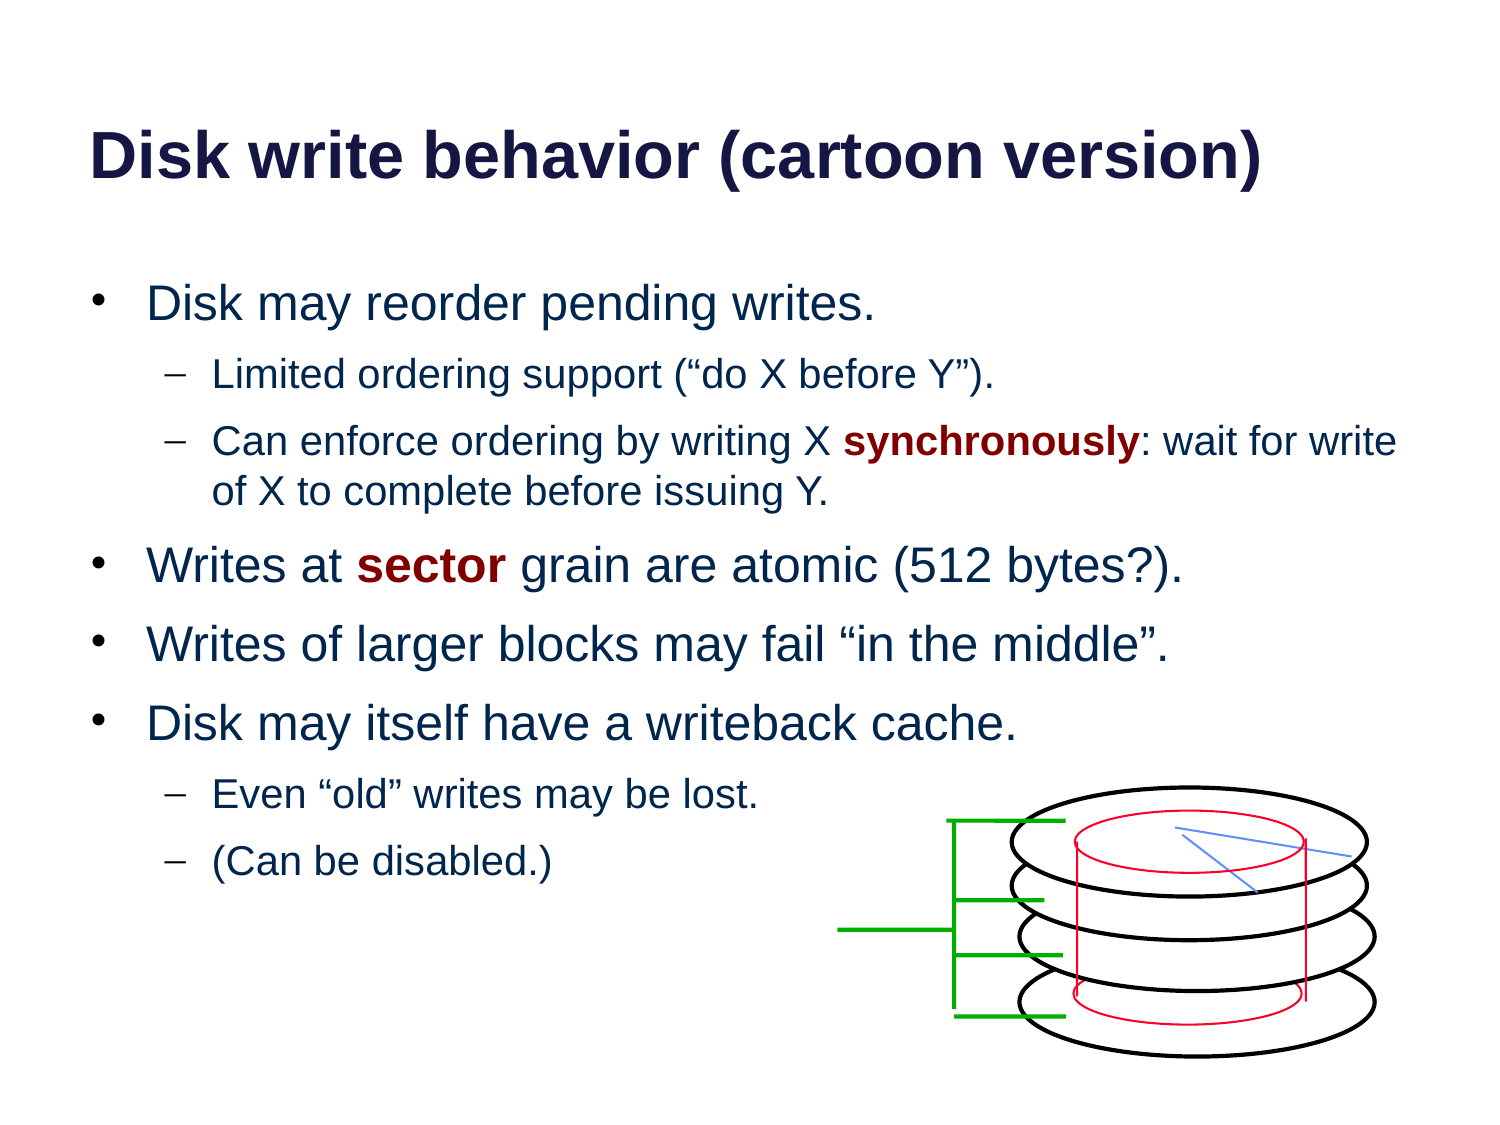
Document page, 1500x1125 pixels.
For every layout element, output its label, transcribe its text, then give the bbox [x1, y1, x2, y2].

list Disk may reorder pending writes. Limited ordering support (“do X before Y”). Can enforce ordering by writing X synchronously: wait for write of X to complete before issuing Y. Writes at sector grain are atomic (512 bytes?). Writes of larger blocks may fail “in the middle”. Disk may itself have a writeback cache. Even “old” writes may be lost. (Can be disabled.) [75, 262, 1425, 937]
title Disk write behavior (cartoon version) [75, 0, 1425, 200]
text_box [837, 787, 1375, 1057]
